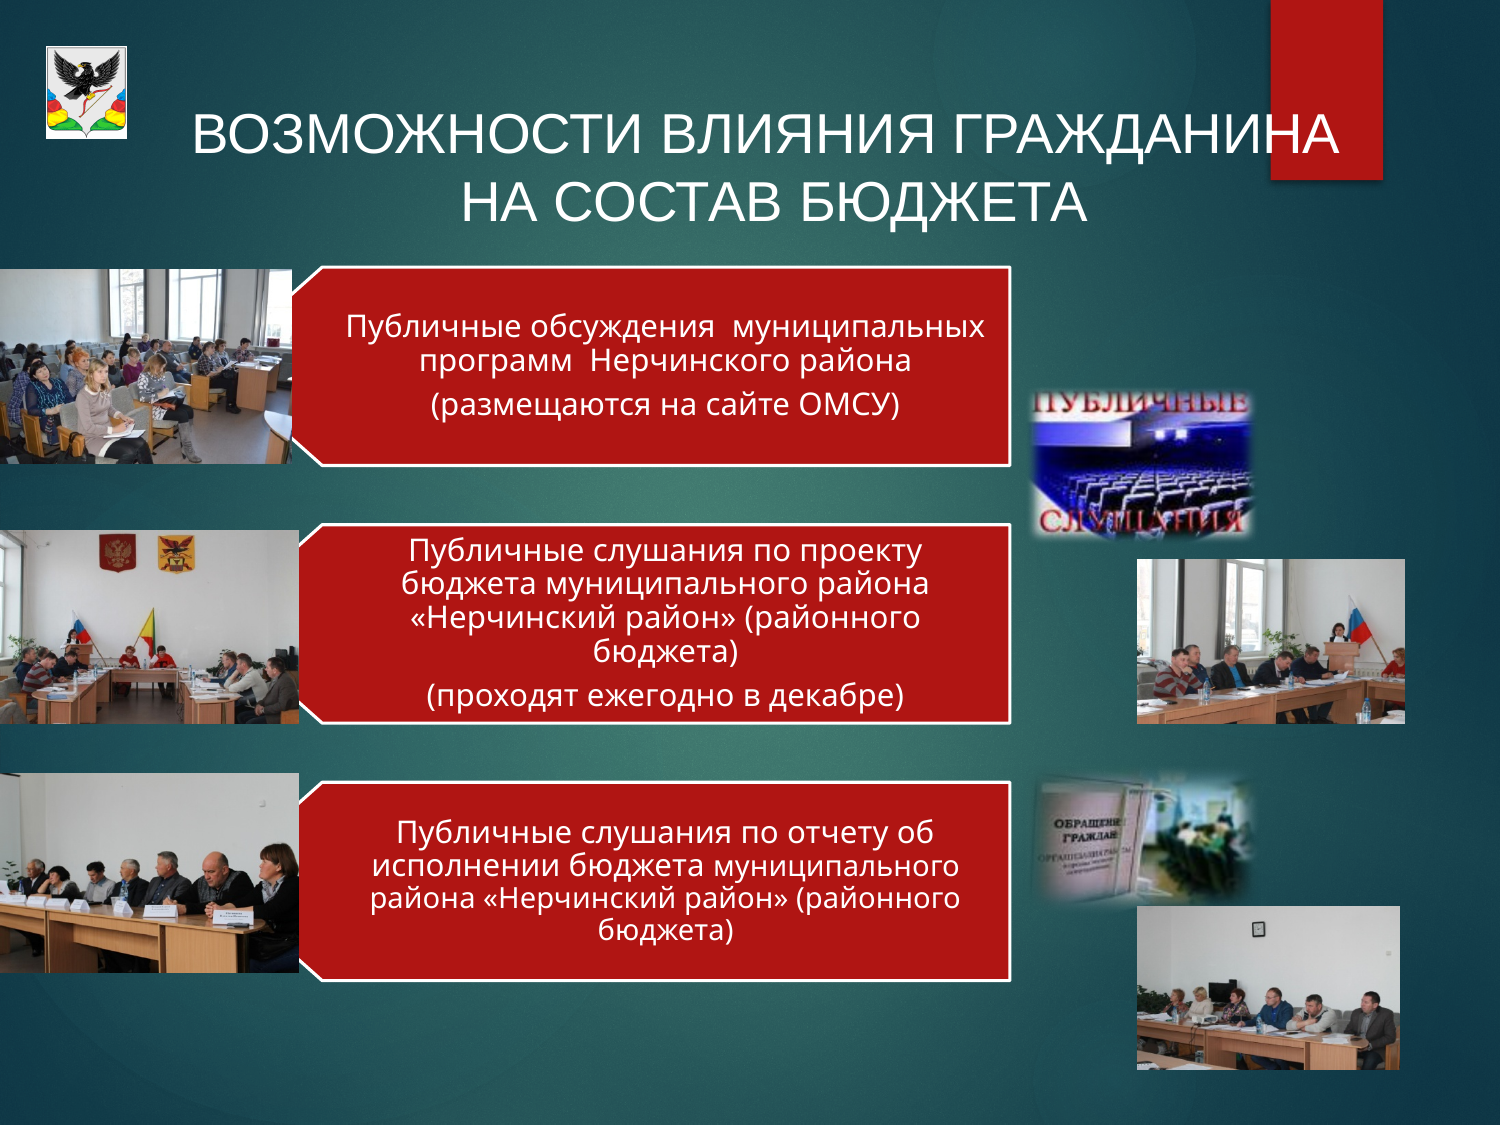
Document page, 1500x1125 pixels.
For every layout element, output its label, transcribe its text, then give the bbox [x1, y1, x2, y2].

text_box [210, 266, 1011, 981]
picture [0, 269, 292, 464]
text_box ВОЗМОЖНОСТИ ВЛИЯНИЯ ГРАЖДАНИНА НА СОСТАВ БЮДЖЕТА [39, 89, 1493, 240]
picture [0, 773, 299, 973]
picture [1021, 762, 1400, 1070]
picture [1025, 385, 1259, 545]
picture [1137, 558, 1406, 724]
picture [46, 46, 127, 140]
picture [0, 530, 299, 724]
